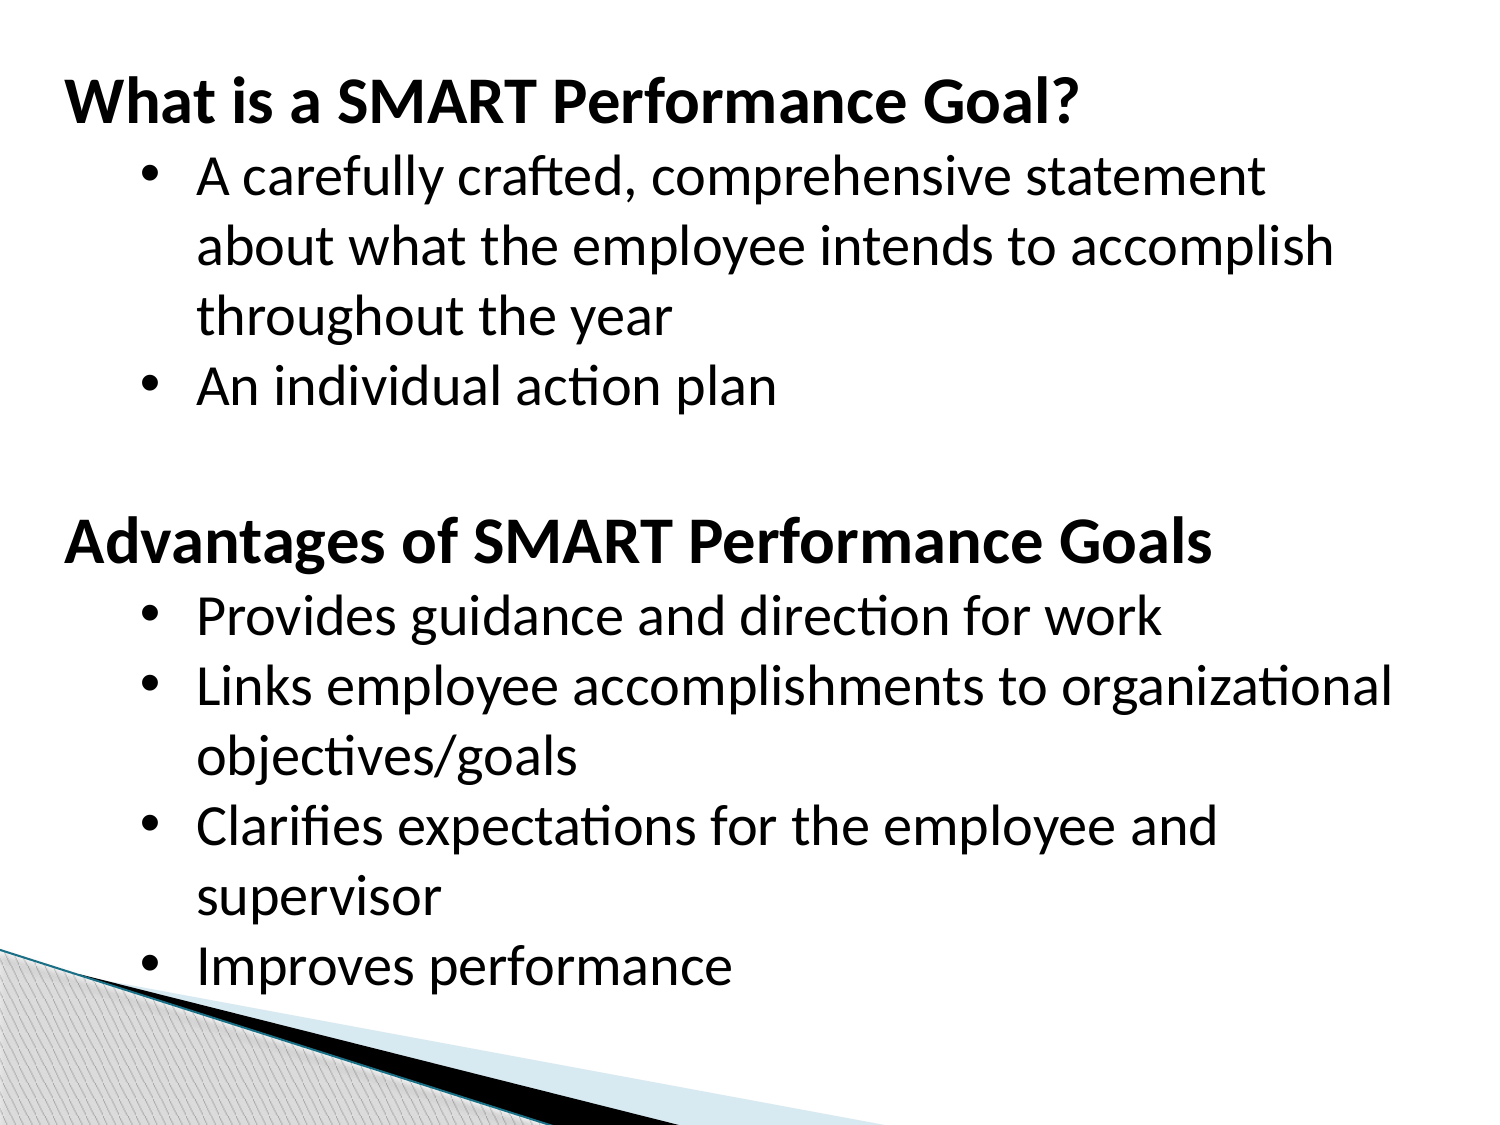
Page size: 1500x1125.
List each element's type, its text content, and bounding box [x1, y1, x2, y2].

text_box What is a SMART Performance Goal? A carefully crafted, comprehensive statement about what the employee intends to accomplish throughout the year An individual action plan Advantages of SMART Performance Goals Provides guidance and direction for work Links employee accomplishments to organizational objectives/goals Clarifies expectations for the employee and supervisor Improves performance [50, 49, 1425, 1005]
